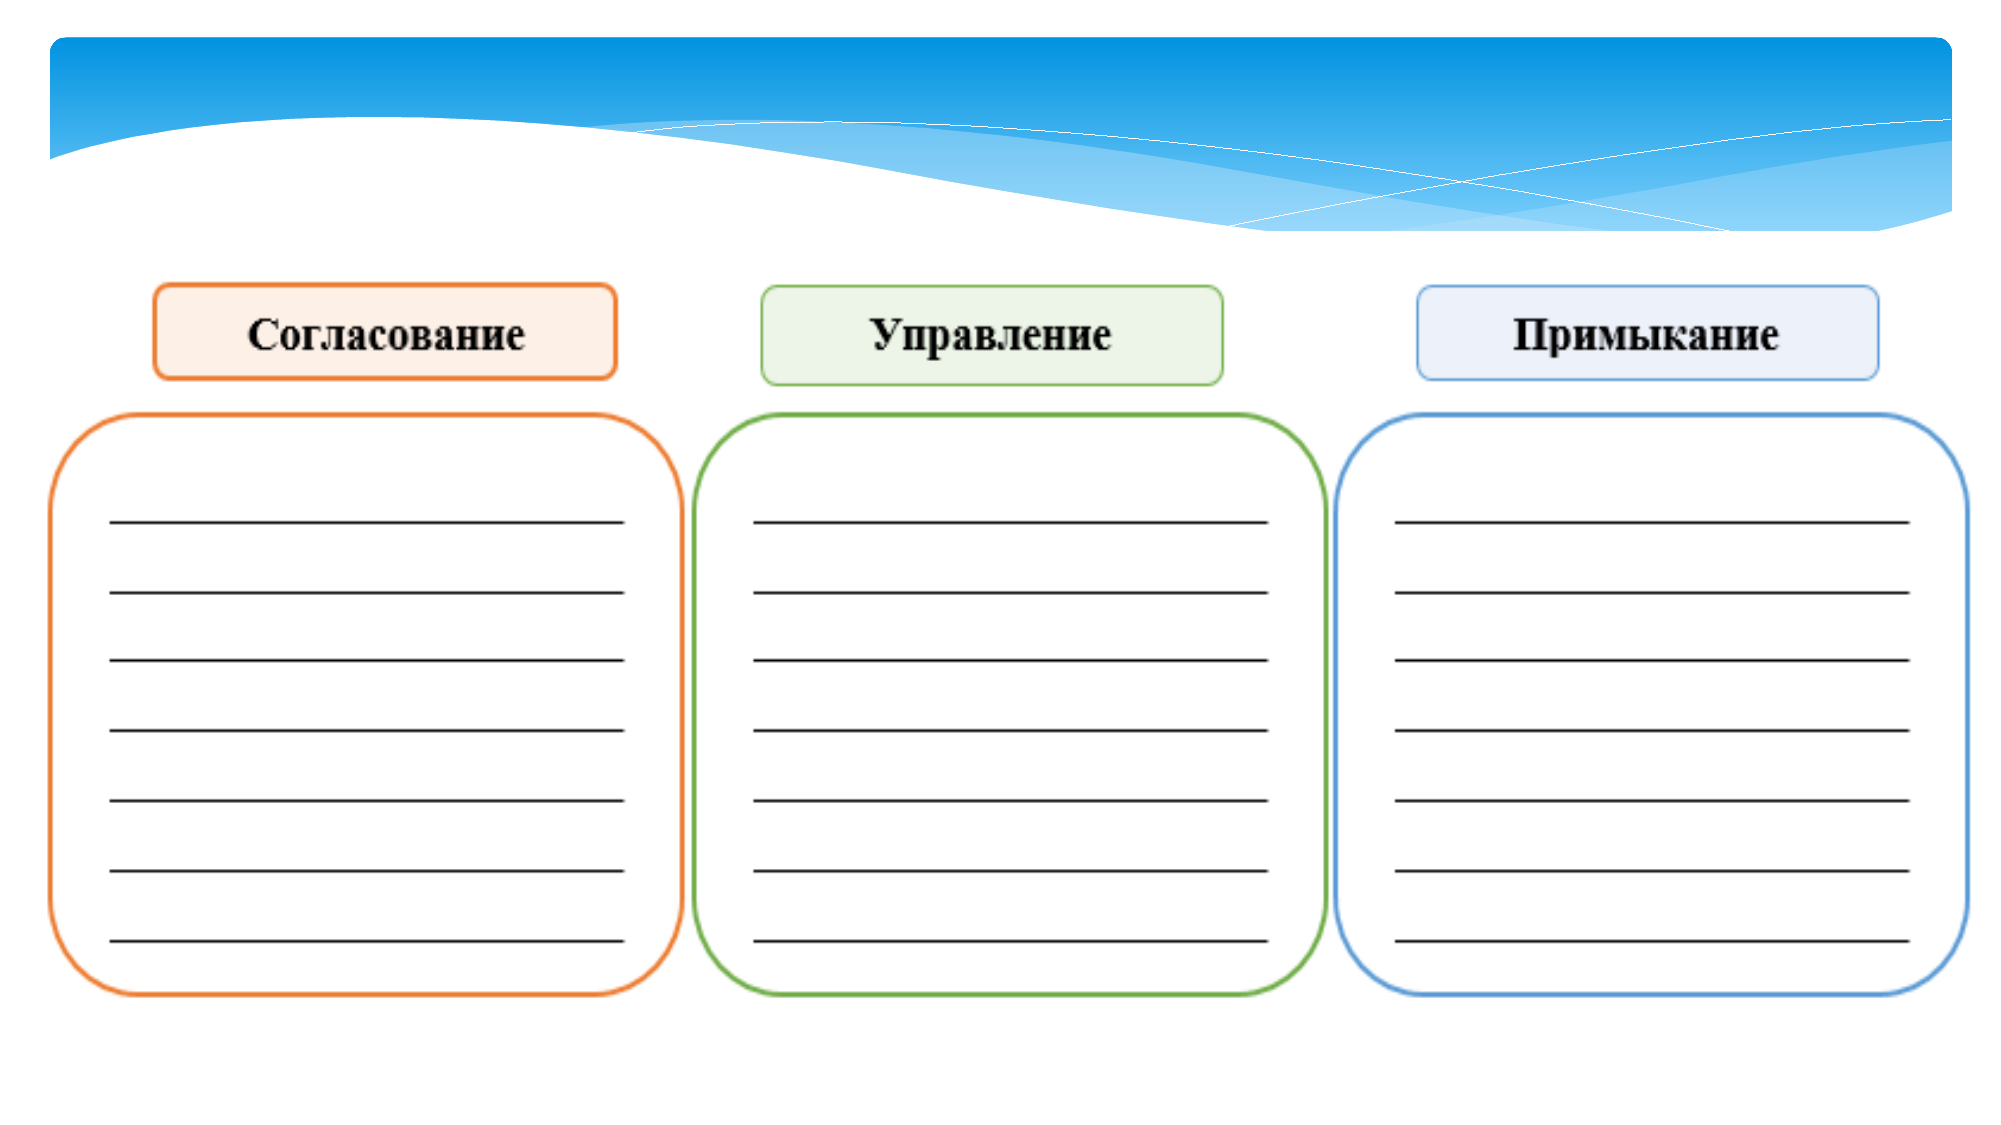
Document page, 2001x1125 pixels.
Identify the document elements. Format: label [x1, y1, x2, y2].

picture [1, 231, 1992, 1063]
